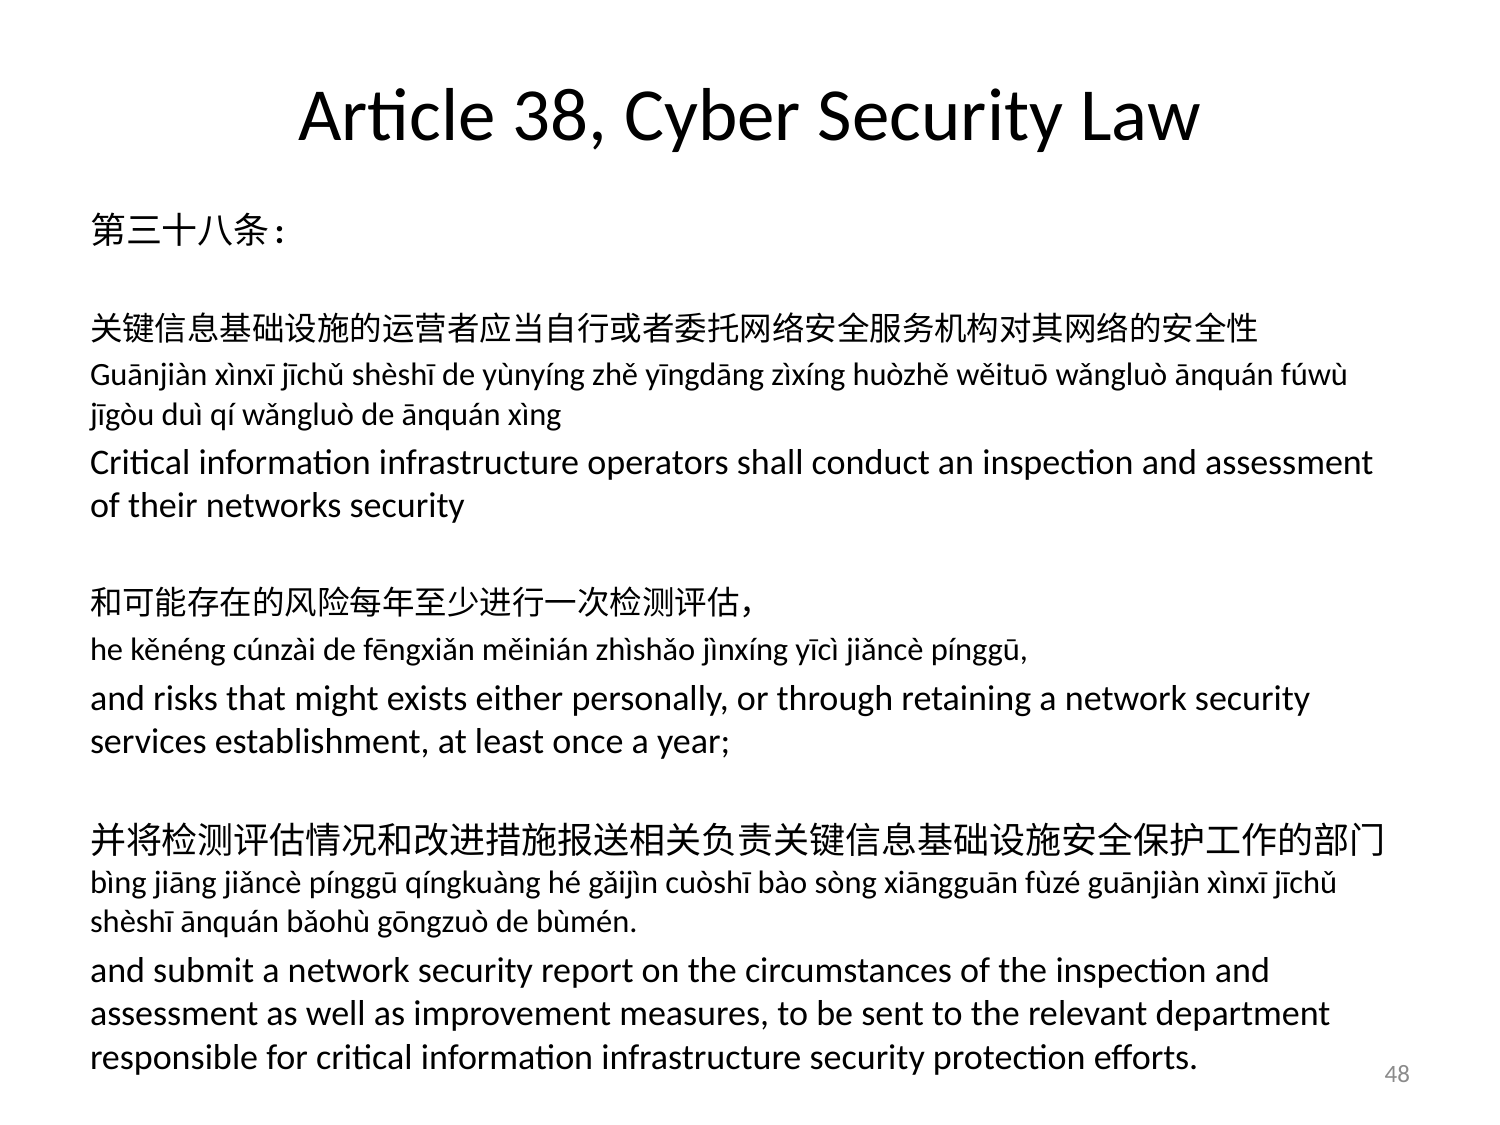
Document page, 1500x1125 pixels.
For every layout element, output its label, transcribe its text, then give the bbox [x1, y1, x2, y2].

list 第三十八条: 关键信息基础设施的运营者应当自行或者委托网络安全服务机构对其网络的安全性 Guānjiàn xìnxī jīchǔ shèshī de yùnyíng zhě yīngdāng zìxíng huòzhě wěituō wǎngluò ānquán fúwù jīgòu duì qí wǎngluò de ānquán xìng Critical information infrastructure operators shall conduct an inspection and assessment of their networks security 和可能存在的风险每年至少进行一次检测评估， he kěnéng cúnzài de fēngxiǎn měinián zhìshǎo jìnxíng yīcì jiǎncè pínggū, and risks that might exists either personally, or through retaining a network security services establishment, at least once a year; 并将检测评估情况和改进措施报送相关负责关键信息基础设施安全保护工作的部门 bìng jiāng jiǎncè pínggū qíngkuàng hé gǎijìn cuòshī bào sòng xiāngguān fùzé guānjiàn xìnxī jīchǔ shèshī ānquán bǎohù gōngzuò de bùmén. and submit a network security report on the circumstances of the inspection and assessment as well as improvement measures, to be sent to the relevant department responsible for critical information infrastructure security protection efforts. [75, 200, 1425, 1088]
title Article 38, Cyber Security Law [75, 45, 1425, 175]
slide_number 48 [1074, 1042, 1425, 1103]
